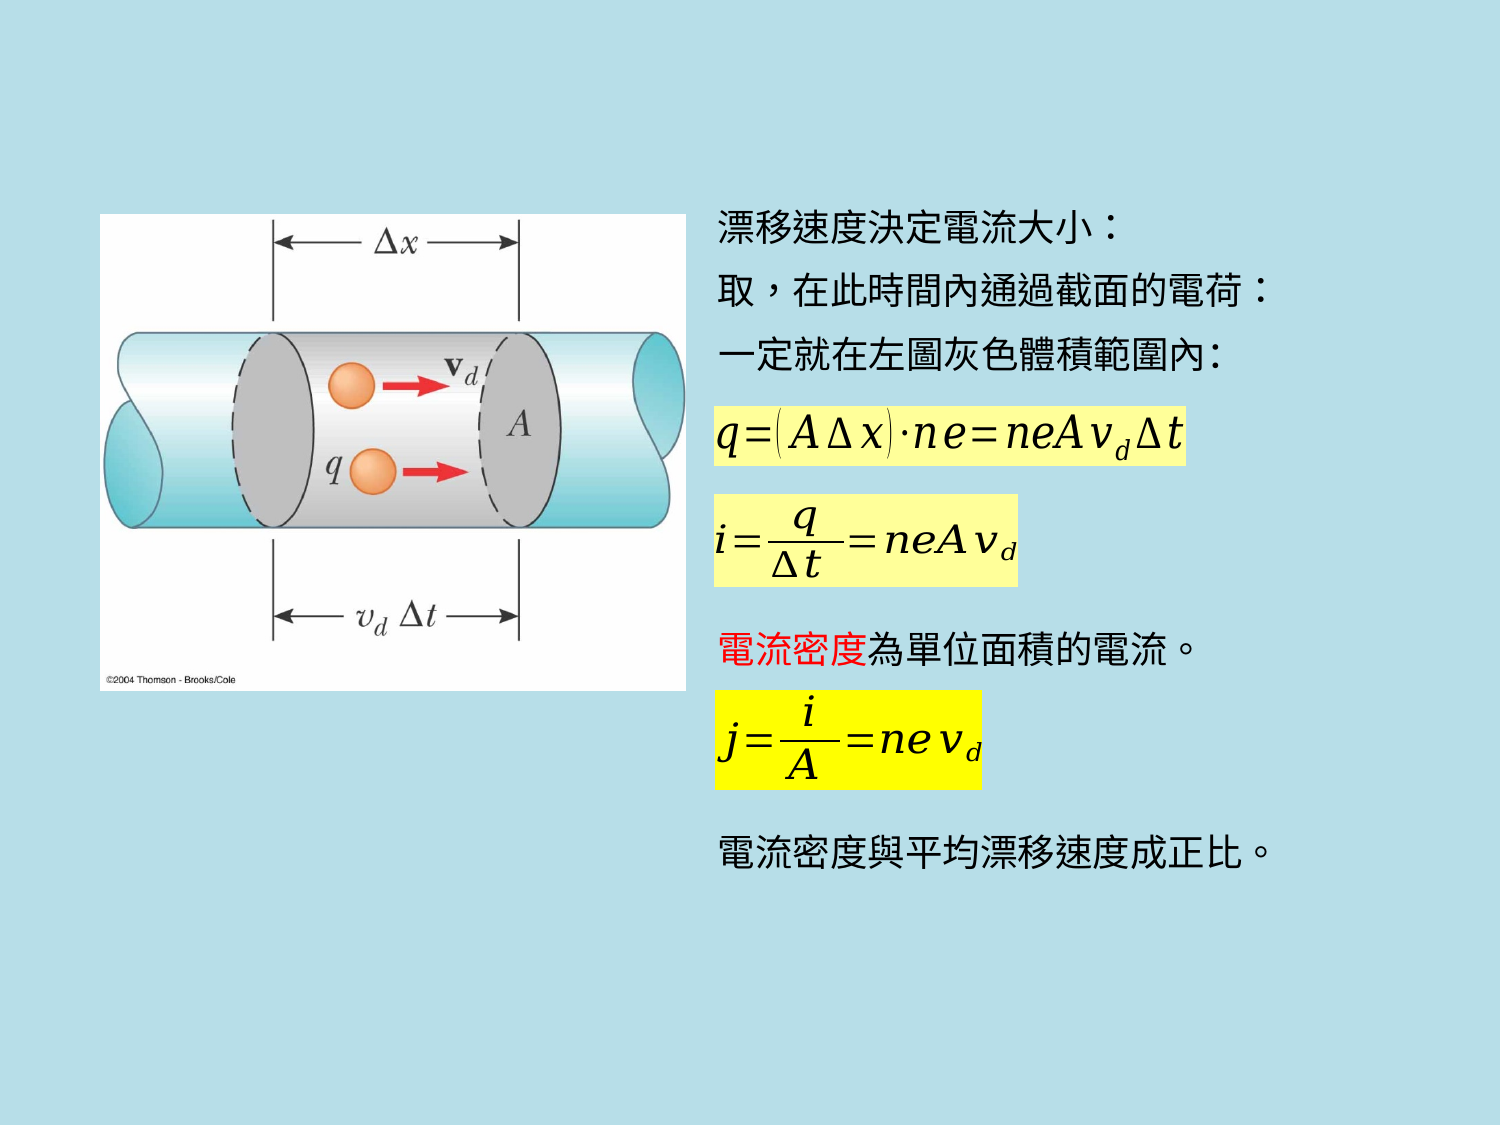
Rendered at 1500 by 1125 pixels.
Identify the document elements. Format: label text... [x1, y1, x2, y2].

text_box 電流密度與平均漂移速度成正比。 [702, 821, 1258, 882]
text_box 電流密度為單位面積的電流。 [702, 619, 1317, 679]
picture [100, 214, 686, 691]
text_box 漂移速度決定電流大小： [702, 196, 1199, 257]
text_box 一定就在左圖灰色體積範圍內： [703, 323, 1400, 384]
